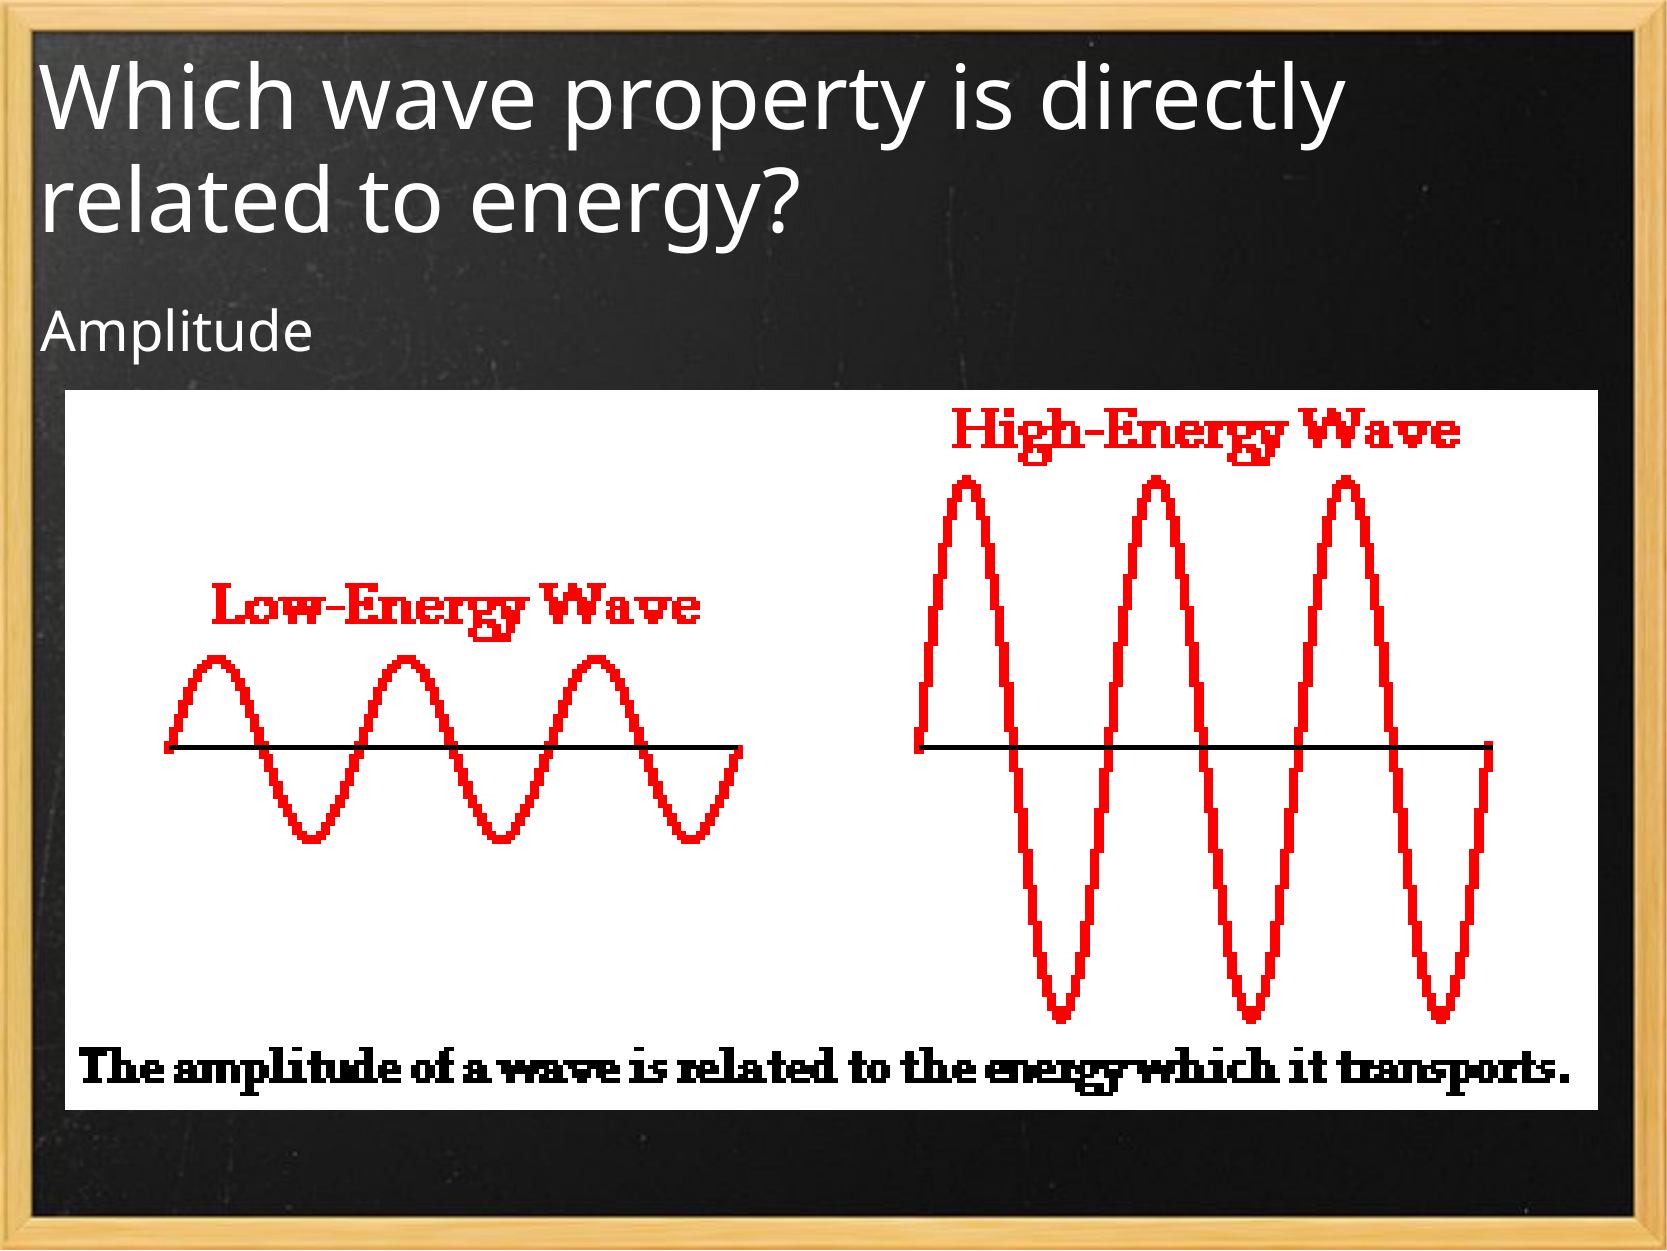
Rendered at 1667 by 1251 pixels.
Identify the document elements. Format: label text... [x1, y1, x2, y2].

title Which wave property is directly related to energy? [39, 48, 1625, 256]
list Amplitude [40, 300, 1626, 1200]
picture [0, 0, 1667, 1250]
